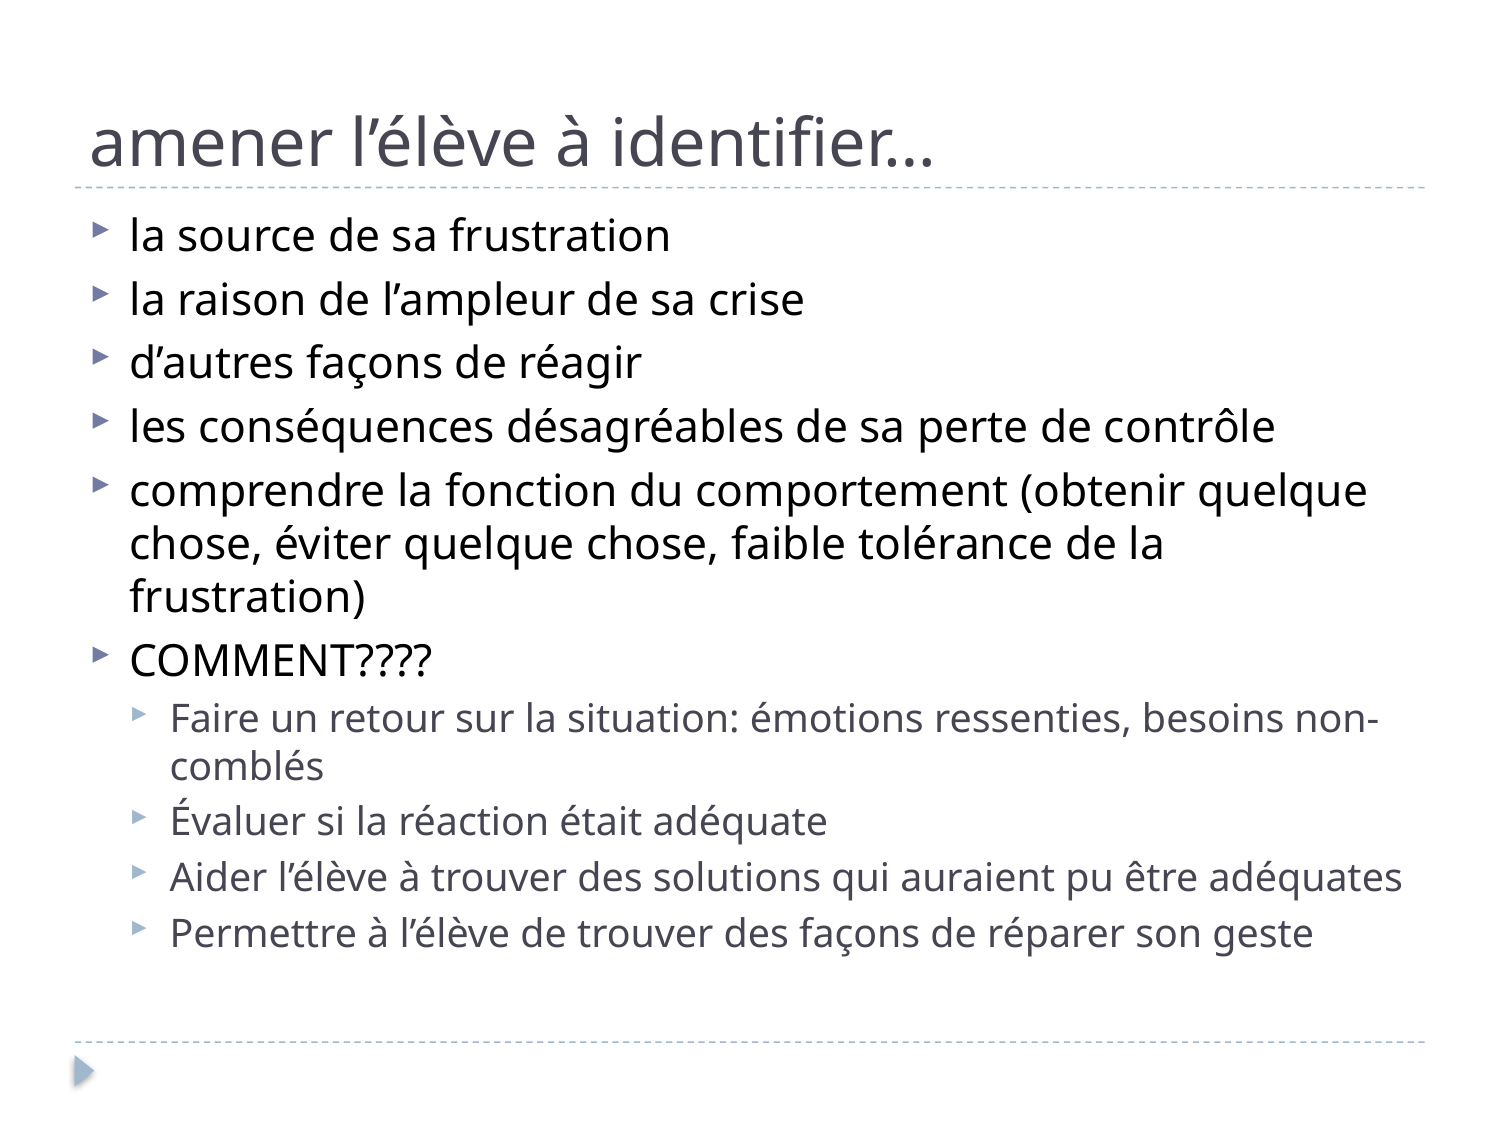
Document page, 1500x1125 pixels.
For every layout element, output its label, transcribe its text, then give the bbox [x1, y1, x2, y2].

title amener l’élève à identifier… [75, 24, 1425, 188]
list la source de sa frustration la raison de l’ampleur de sa crise d’autres façons de réagir les conséquences désagréables de sa perte de contrôle comprendre la fonction du comportement (obtenir quelque chose, éviter quelque chose, faible tolérance de la frustration) COMMENT???? Faire un retour sur la situation: émotions ressenties, besoins non-comblés Évaluer si la réaction était adéquate Aider l’élève à trouver des solutions qui auraient pu être adéquates Permettre à l’élève de trouver des façons de réparer son geste [75, 200, 1425, 1010]
